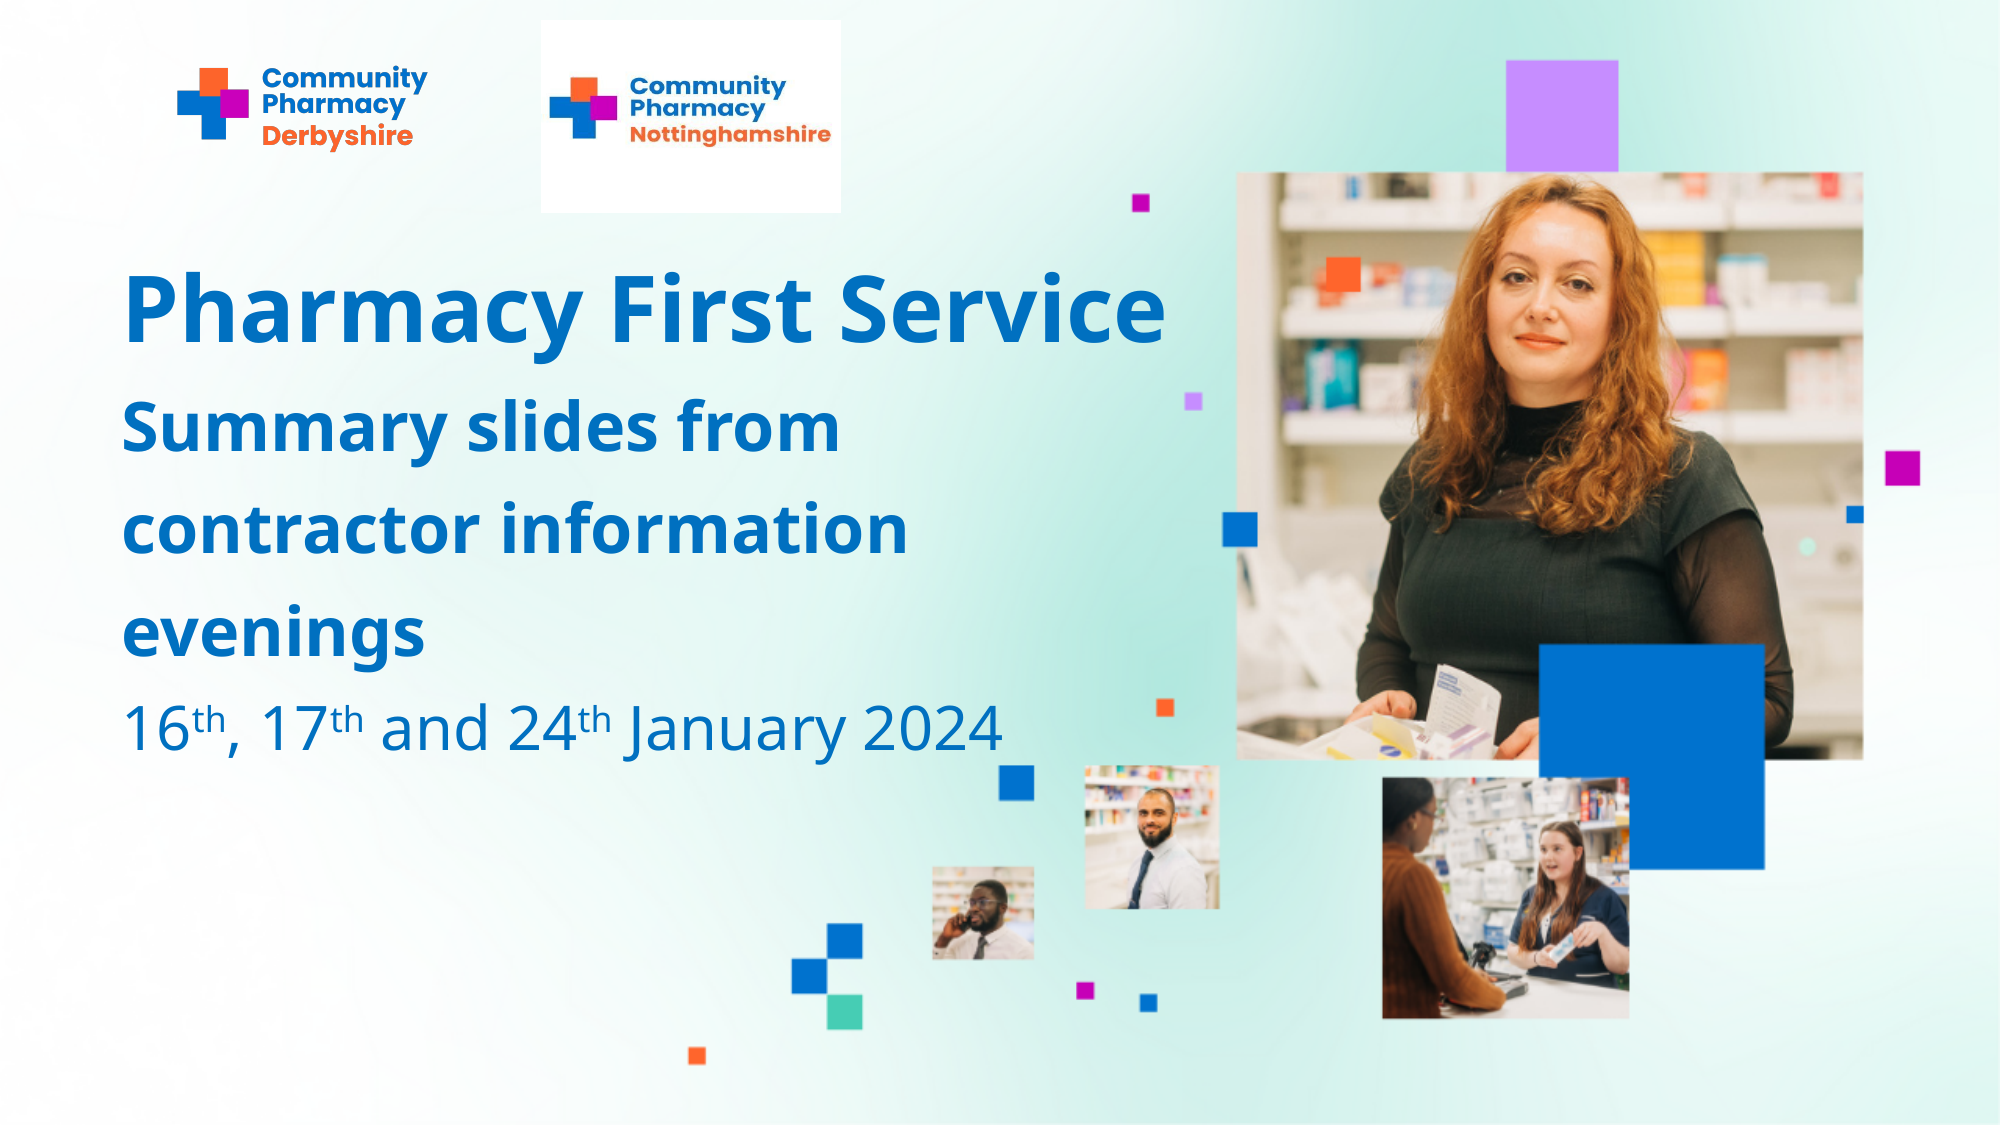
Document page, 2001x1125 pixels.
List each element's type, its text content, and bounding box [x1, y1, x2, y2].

title Pharmacy First Service Summary slides from contractor information evenings 16th, 17th and 24th January 2024 [106, 192, 1205, 808]
picture [0, 0, 2000, 1125]
